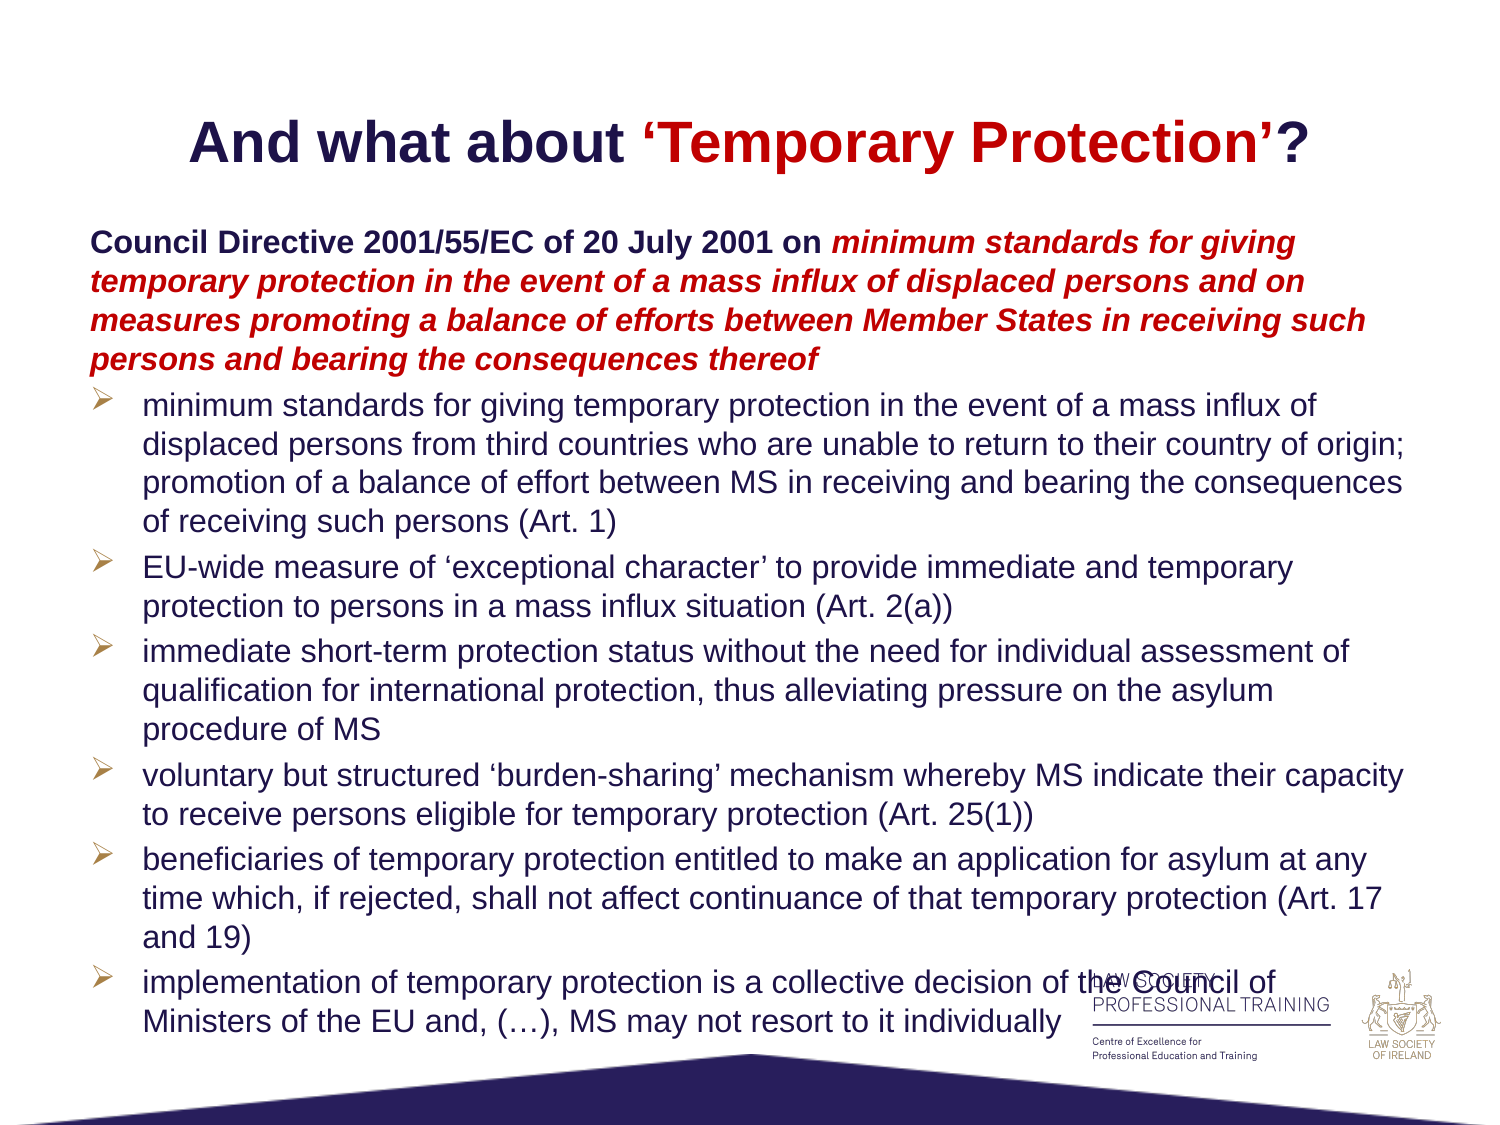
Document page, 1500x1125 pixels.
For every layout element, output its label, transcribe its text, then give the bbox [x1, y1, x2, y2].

list Council Directive 2001/55/EC of 20 July 2001 on minimum standards for giving temporary protection in the event of a mass influx of displaced persons and on measures promoting a balance of efforts between Member States in receiving such persons and bearing the consequences thereof minimum standards for giving temporary protection in the event of a mass influx of displaced persons from third countries who are unable to return to their country of origin; promotion of a balance of effort between MS in receiving and bearing the consequences of receiving such persons (Art. 1) EU-wide measure of ‘exceptional character’ to provide immediate and temporary protection to persons in a mass influx situation (Art. 2(a)) immediate short-term protection status without the need for individual assessment of qualification for international protection, thus alleviating pressure on the asylum procedure of MS voluntary but structured ‘burden-sharing’ mechanism whereby MS indicate their capacity to receive persons eligible for temporary protection (Art. 25(1)) beneficiaries of temporary protection entitled to make an application for asylum at any time which, if rejected, shall not affect continuance of that temporary protection (Art. 17 and 19) implementation of temporary protection is a collective decision of the Council of Ministers of the EU and, (…), MS may not resort to it individually [75, 213, 1425, 1056]
title And what about ‘Temporary Protection’? [75, 45, 1425, 213]
